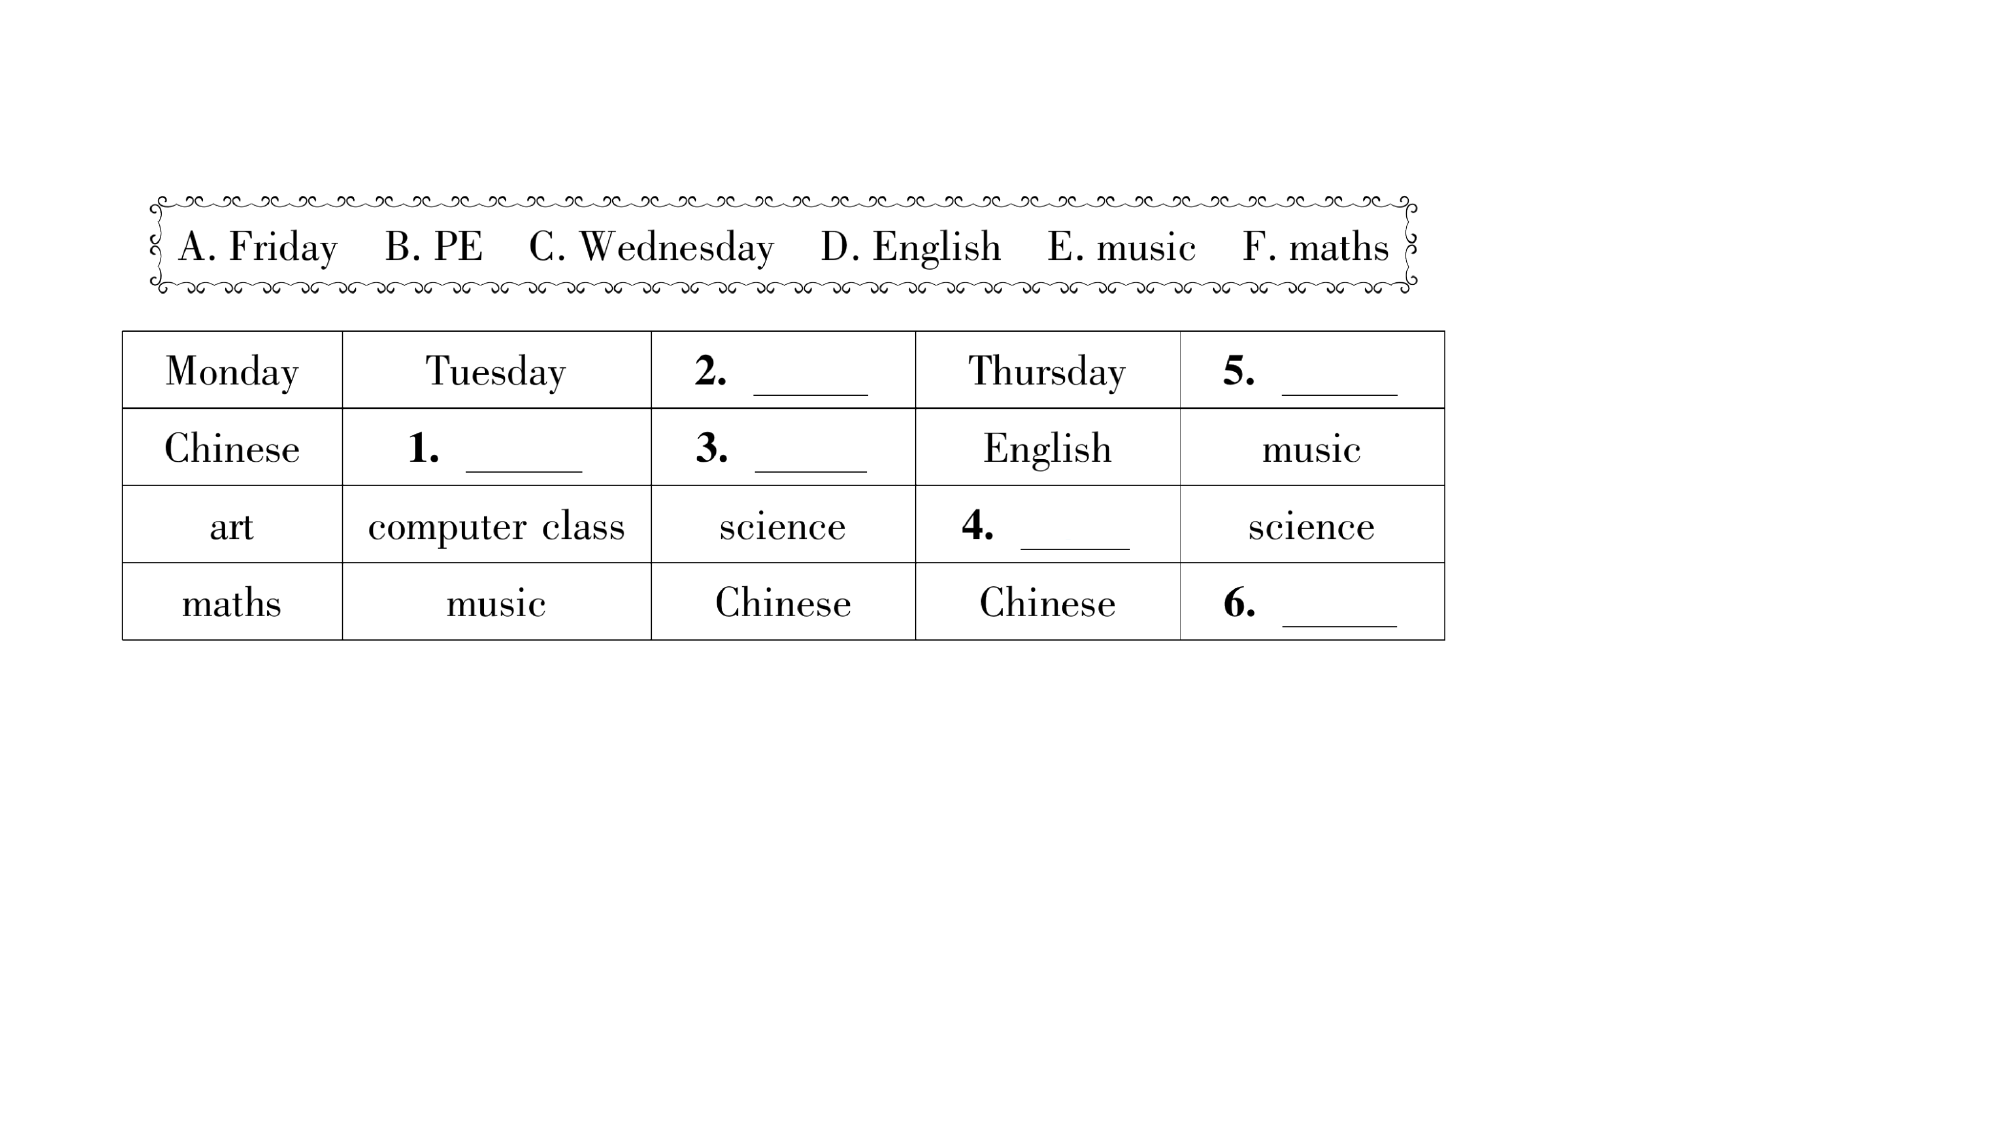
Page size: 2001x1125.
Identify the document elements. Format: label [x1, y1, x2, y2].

picture [118, 177, 2000, 654]
